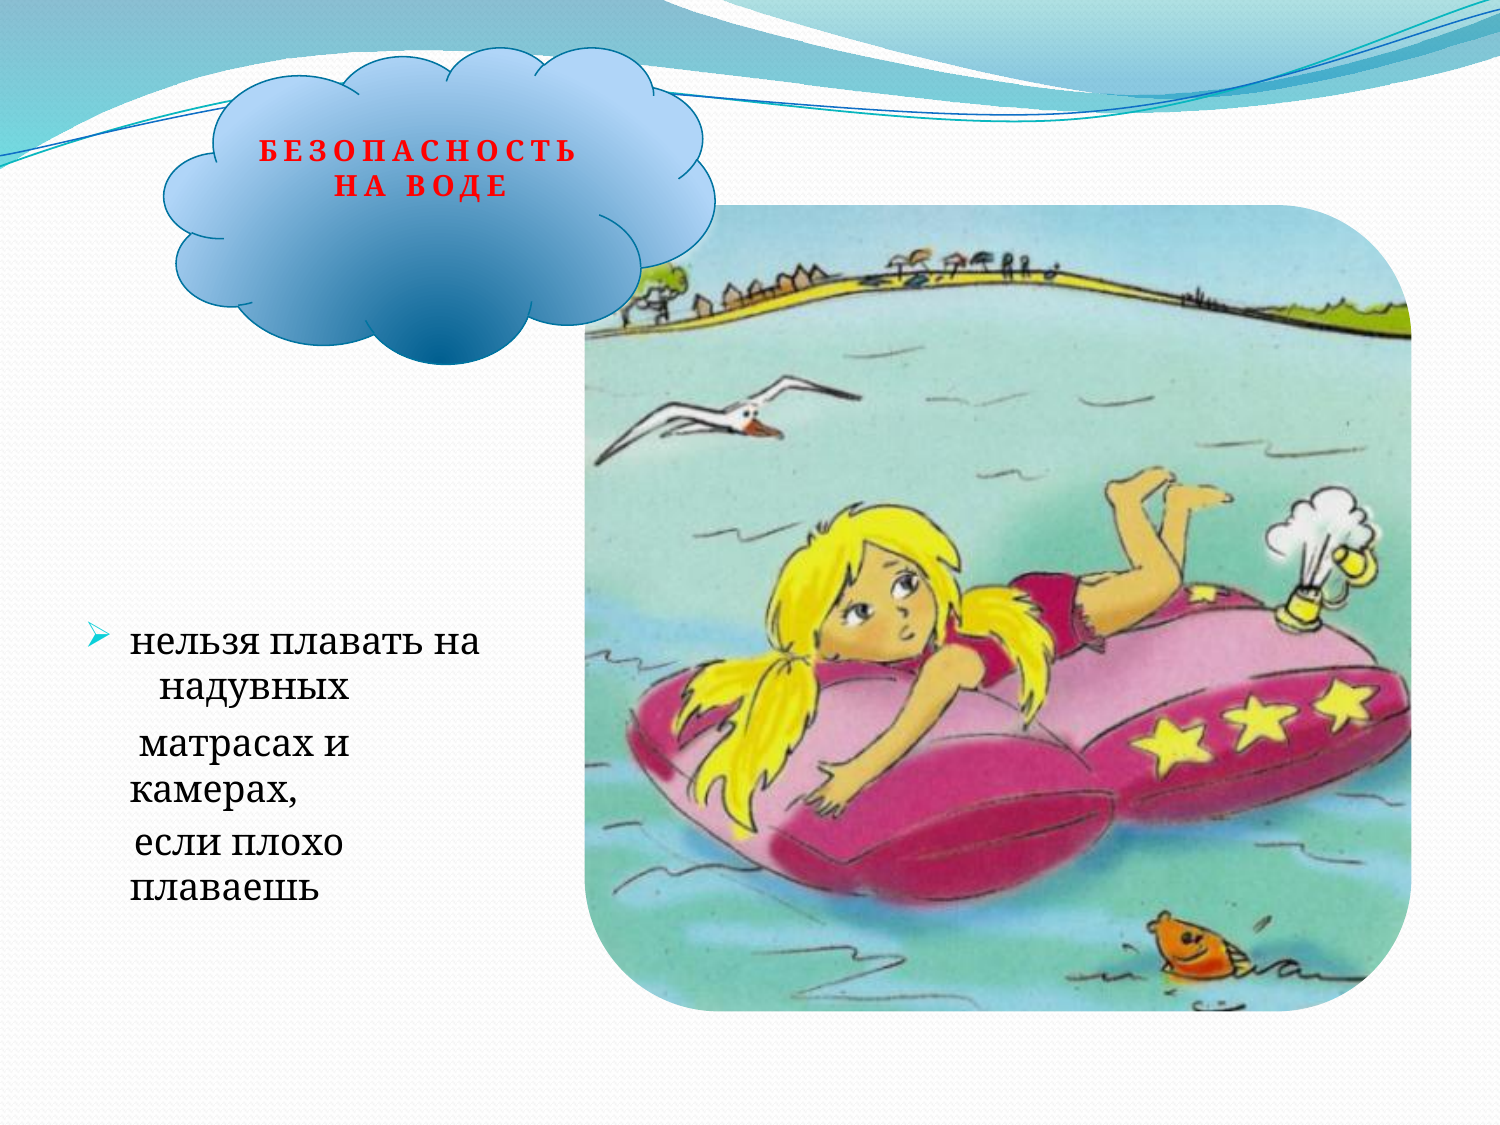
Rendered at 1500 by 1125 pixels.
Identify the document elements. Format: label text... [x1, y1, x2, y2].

picture [584, 204, 1412, 1012]
picture [584, 204, 713, 322]
text_box БЕЗОПАСНОСТЬ НА ВОДЕ [162, 47, 716, 366]
list нельзя плавать на надувных матрасах и камерах, если плохо плаваешь [70, 609, 528, 891]
